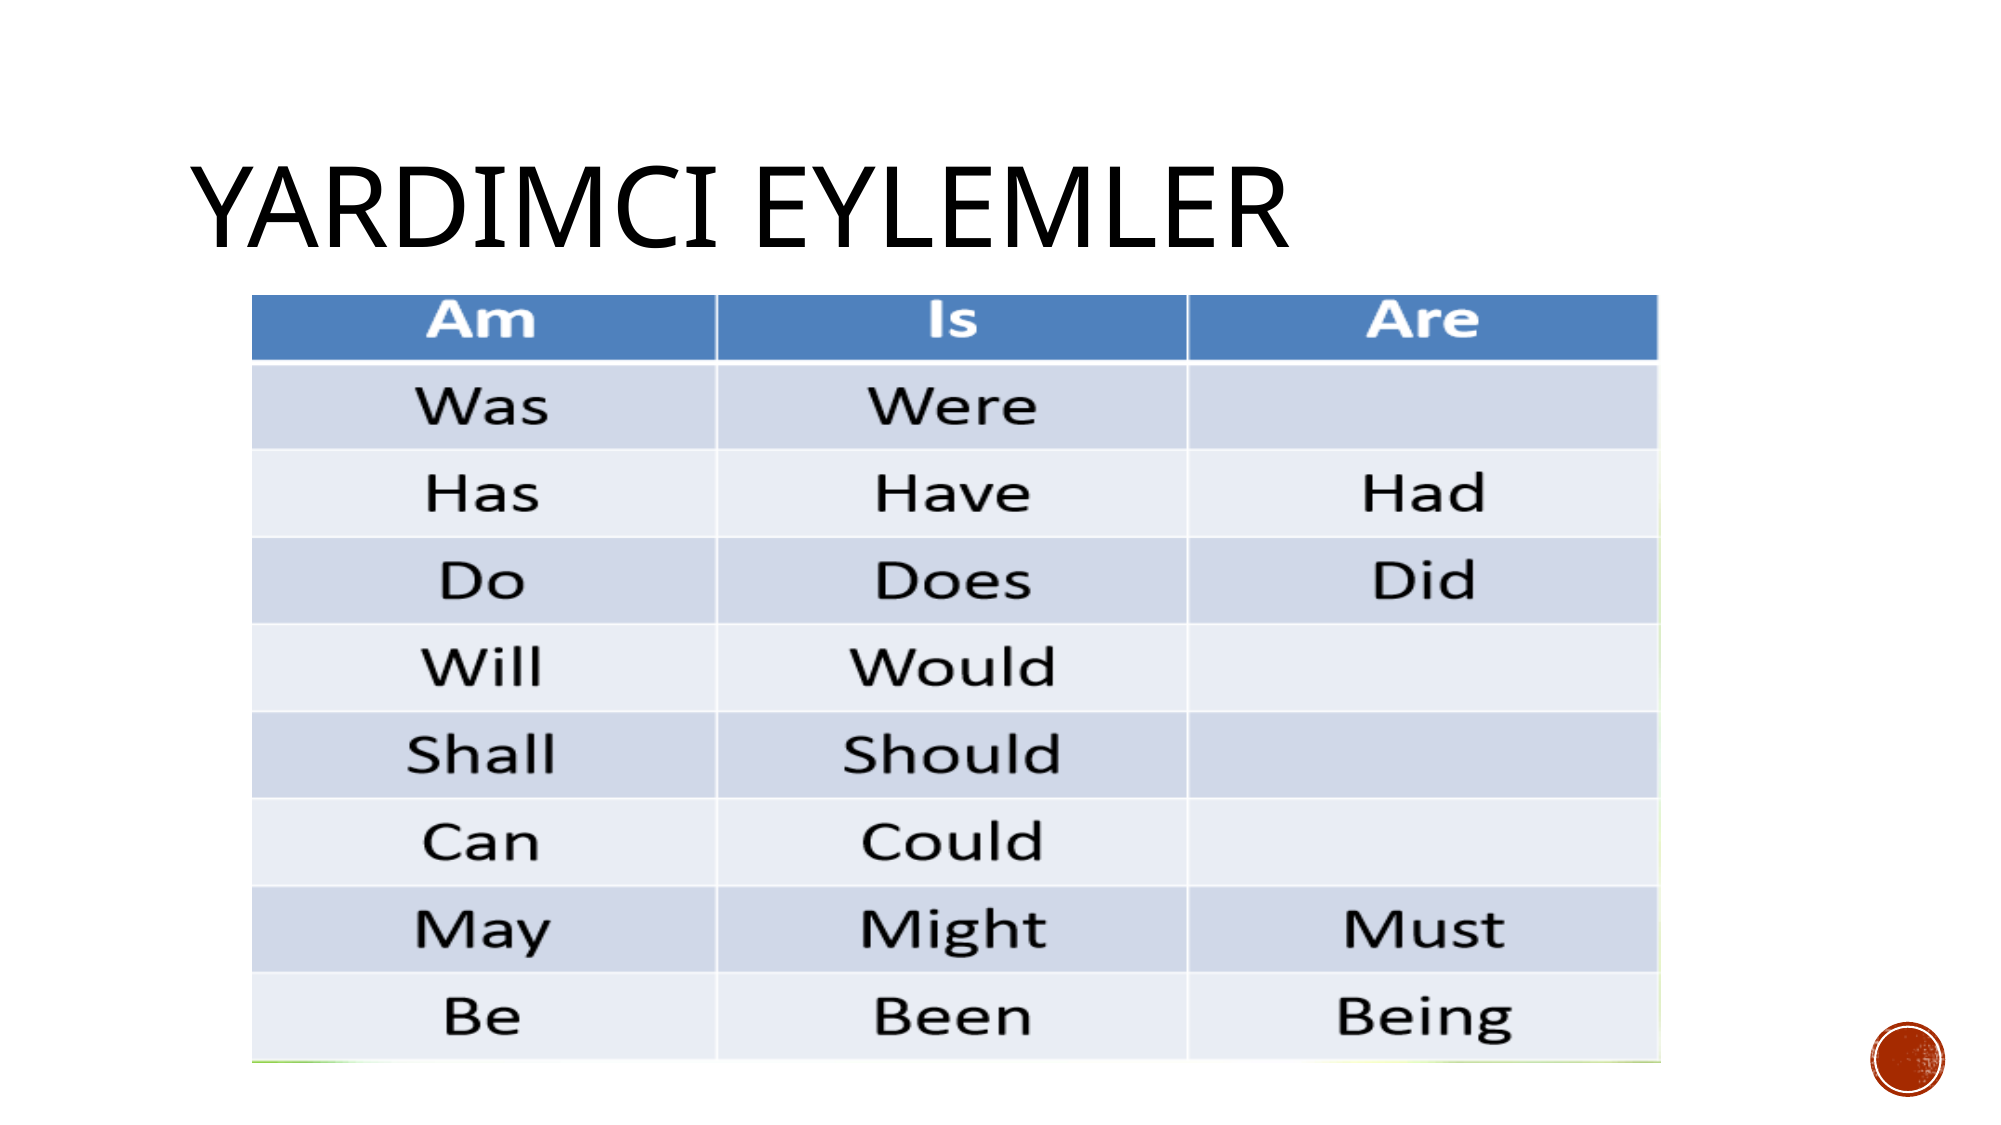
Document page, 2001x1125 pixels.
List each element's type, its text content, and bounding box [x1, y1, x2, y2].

title YARDIMCI EYLEMLER [175, 79, 1826, 344]
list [257, 300, 1657, 1060]
